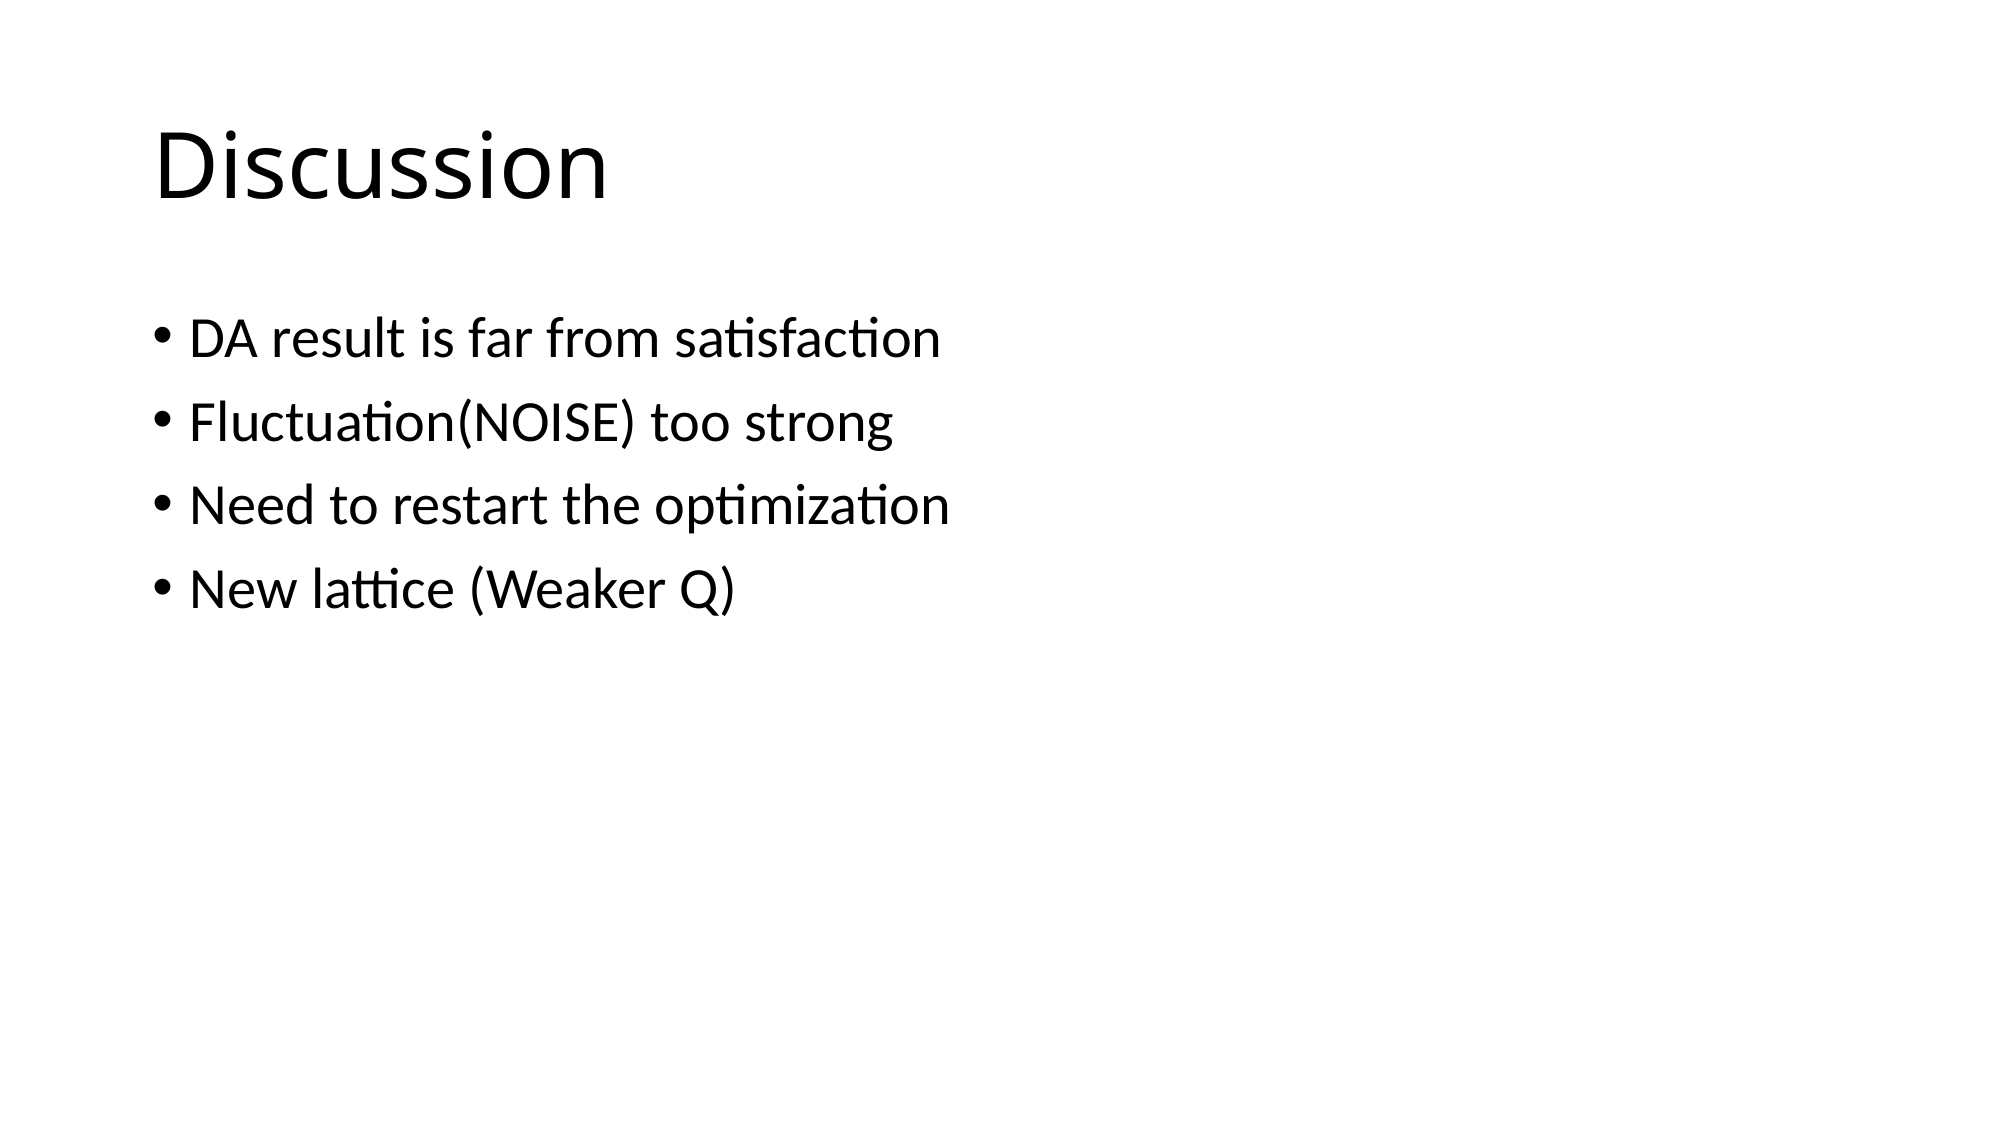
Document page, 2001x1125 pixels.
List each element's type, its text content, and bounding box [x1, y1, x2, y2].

title Discussion [137, 59, 1863, 278]
list DA result is far from satisfaction Fluctuation(NOISE) too strong Need to restart the optimization New lattice (Weaker Q) [137, 299, 1863, 1014]
